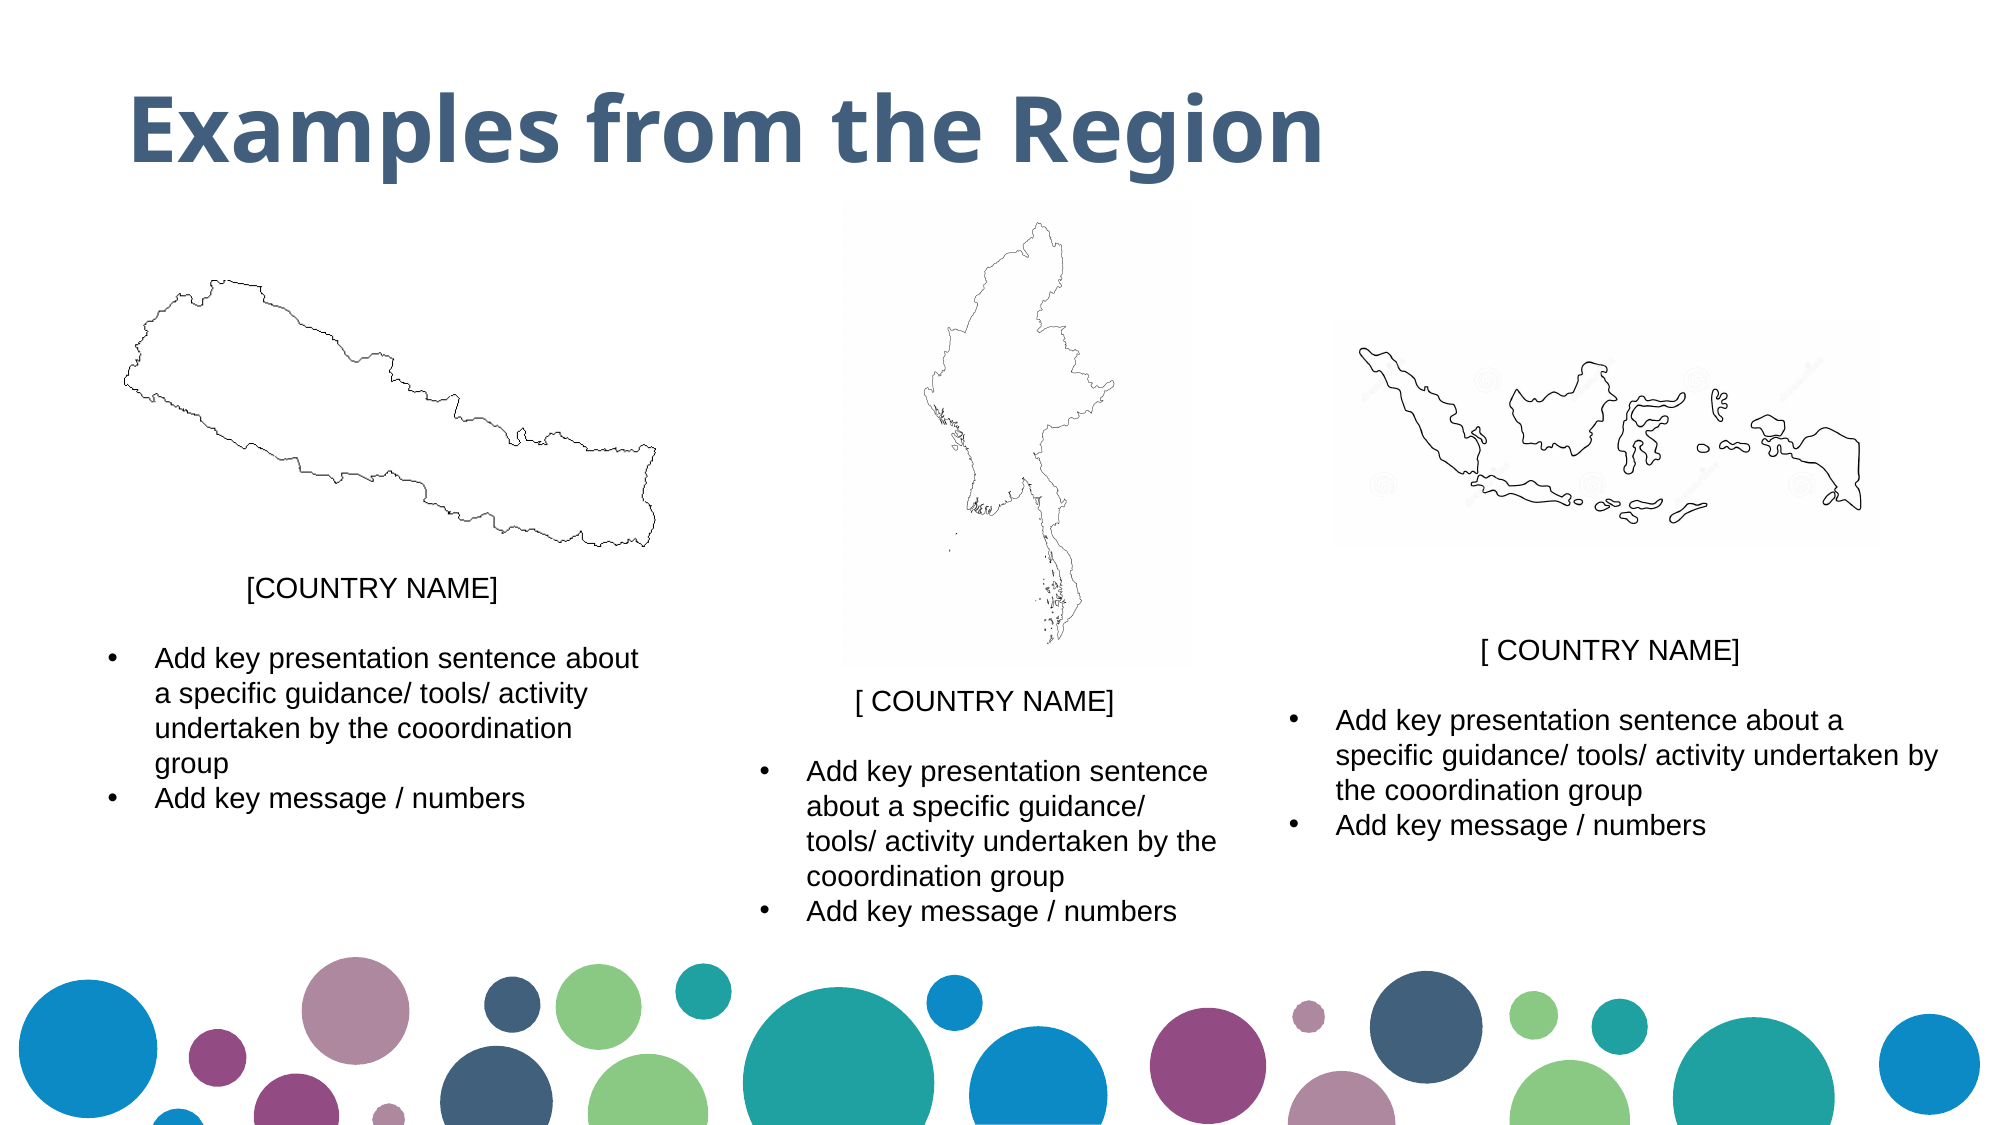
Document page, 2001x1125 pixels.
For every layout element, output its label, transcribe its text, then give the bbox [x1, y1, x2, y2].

picture [1292, 1000, 1325, 1033]
picture [842, 199, 1193, 667]
text_box [ COUNTRY NAME] Add key presentation sentence about a specific guidance/ tools/ activity undertaken by the cooordination group Add key message / numbers [1273, 624, 1956, 849]
text_box [COUNTRY NAME] Add key presentation sentence about a specific guidance/ tools/ activity undertaken by the cooordination group Add key message / numbers [92, 562, 661, 822]
picture [1330, 320, 1880, 547]
picture [372, 1103, 405, 1125]
title Examples from the Region [111, 24, 1837, 242]
text_box [ COUNTRY NAME] Add key presentation sentence about a specific guidance/ tools/ activity undertaken by the cooordination group Add key message / numbers [744, 675, 1234, 935]
picture [124, 280, 657, 547]
